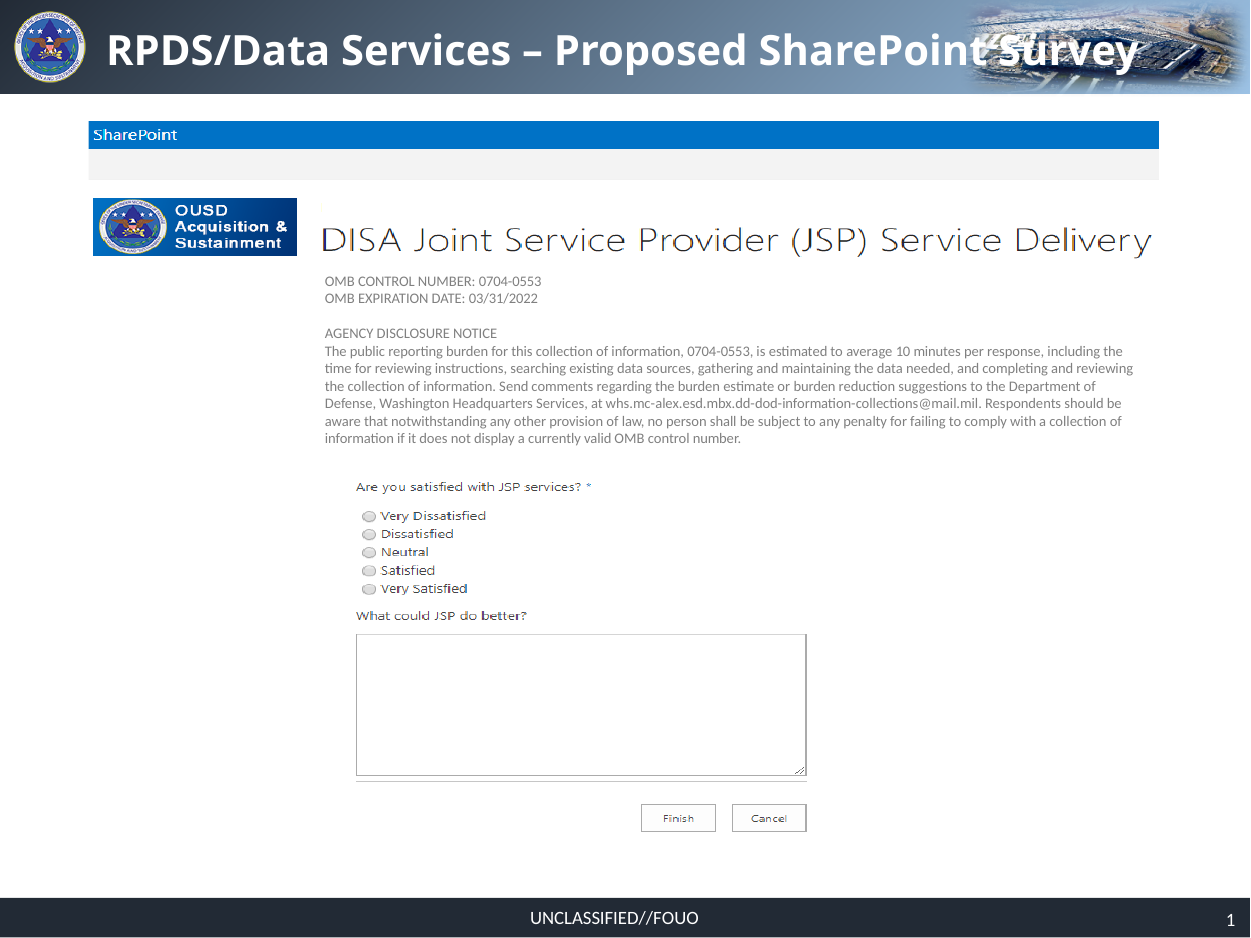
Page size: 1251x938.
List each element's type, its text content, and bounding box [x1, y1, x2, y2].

title RPDS/Data Services – Proposed SharePoint Survey [91, 18, 1159, 85]
slide_number 1 [968, 899, 1250, 934]
picture [1159, 23, 1224, 70]
picture [13, 10, 86, 83]
picture [118, 473, 1189, 839]
text_box OMB CONTROL NUMBER: 0704-0553 OMB EXPIRATION DATE: 03/31/2022 AGENCY DISCLOSURE NOTICE The public reporting burden for this collection of information, 0704-0553, is estimated to average 10 minutes per response, including the time for reviewing instructions, searching existing data sources, gathering and maintaining the data needed, and completing and reviewing the collection of information. Send comments regarding the burden estimate or burden reduction suggestions to the Department of Defense, Washington Headquarters Services, at whs.mc-alex.esd.mbx.dd-dod-information-collections@mail.mil. Respondents should be aware that notwithstanding any other provision of law, no person shall be subject to any penalty for failing to comply with a collection of information if it does not display a currently valid OMB control number. [310, 265, 1159, 472]
footer UNCLASSIFIED//FOUO [403, 898, 826, 935]
picture [88, 121, 1159, 265]
